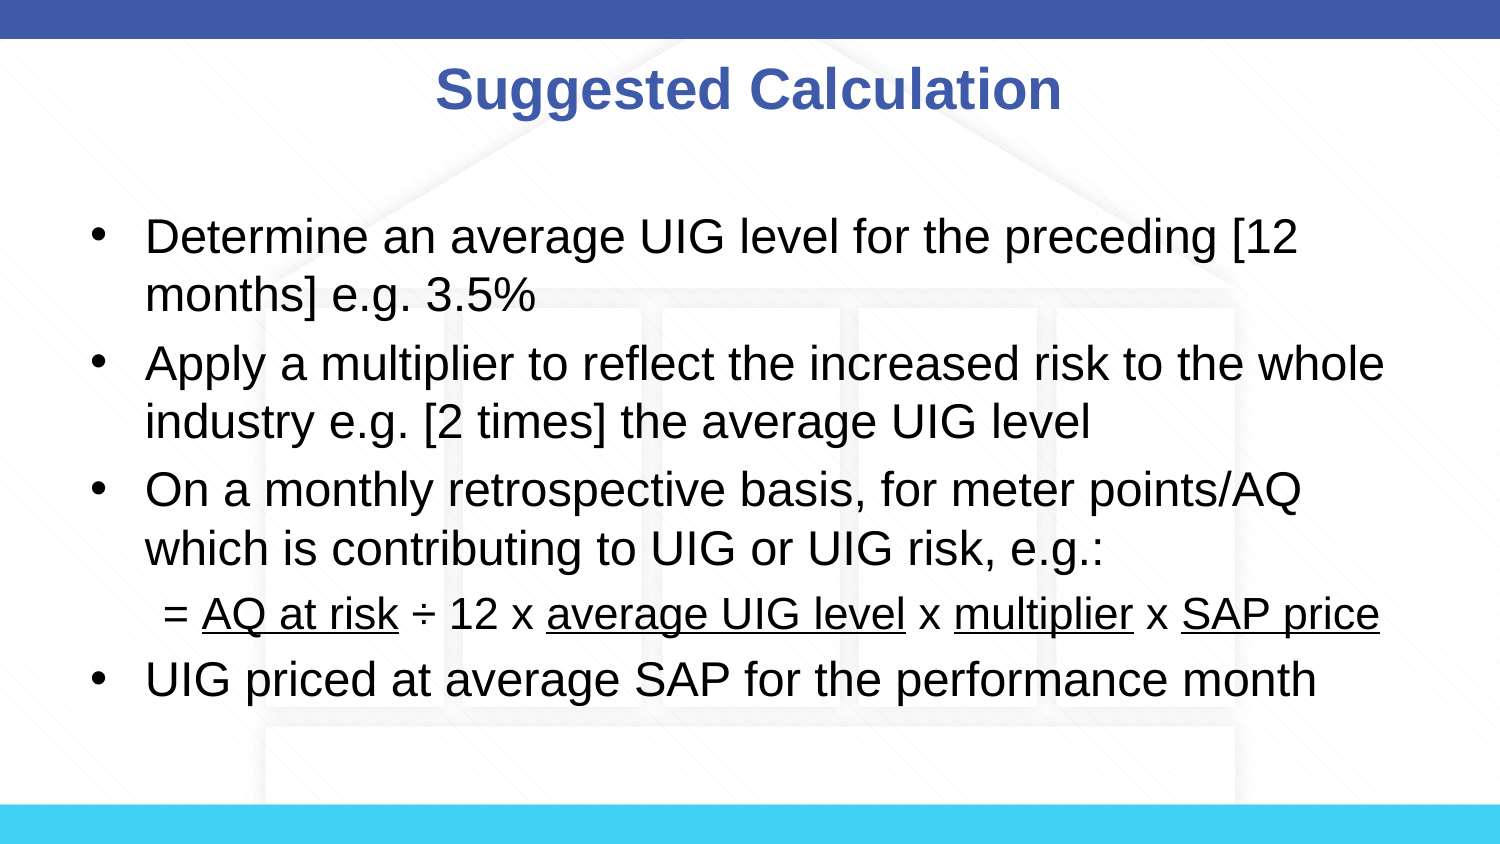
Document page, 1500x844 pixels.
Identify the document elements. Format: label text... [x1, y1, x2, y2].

title Suggested Calculation [75, 33, 1425, 139]
picture [0, 0, 1500, 844]
list Determine an average UIG level for the preceding [12 months] e.g. 3.5% Apply a multiplier to reflect the increased risk to the whole industry e.g. [2 times] the average UIG level On a monthly retrospective basis, for meter points/AQ which is contributing to UIG or UIG risk, e.g.: = AQ at risk ÷ 12 x average UIG level x multiplier x SAP price UIG priced at average SAP for the performance month [75, 196, 1425, 754]
